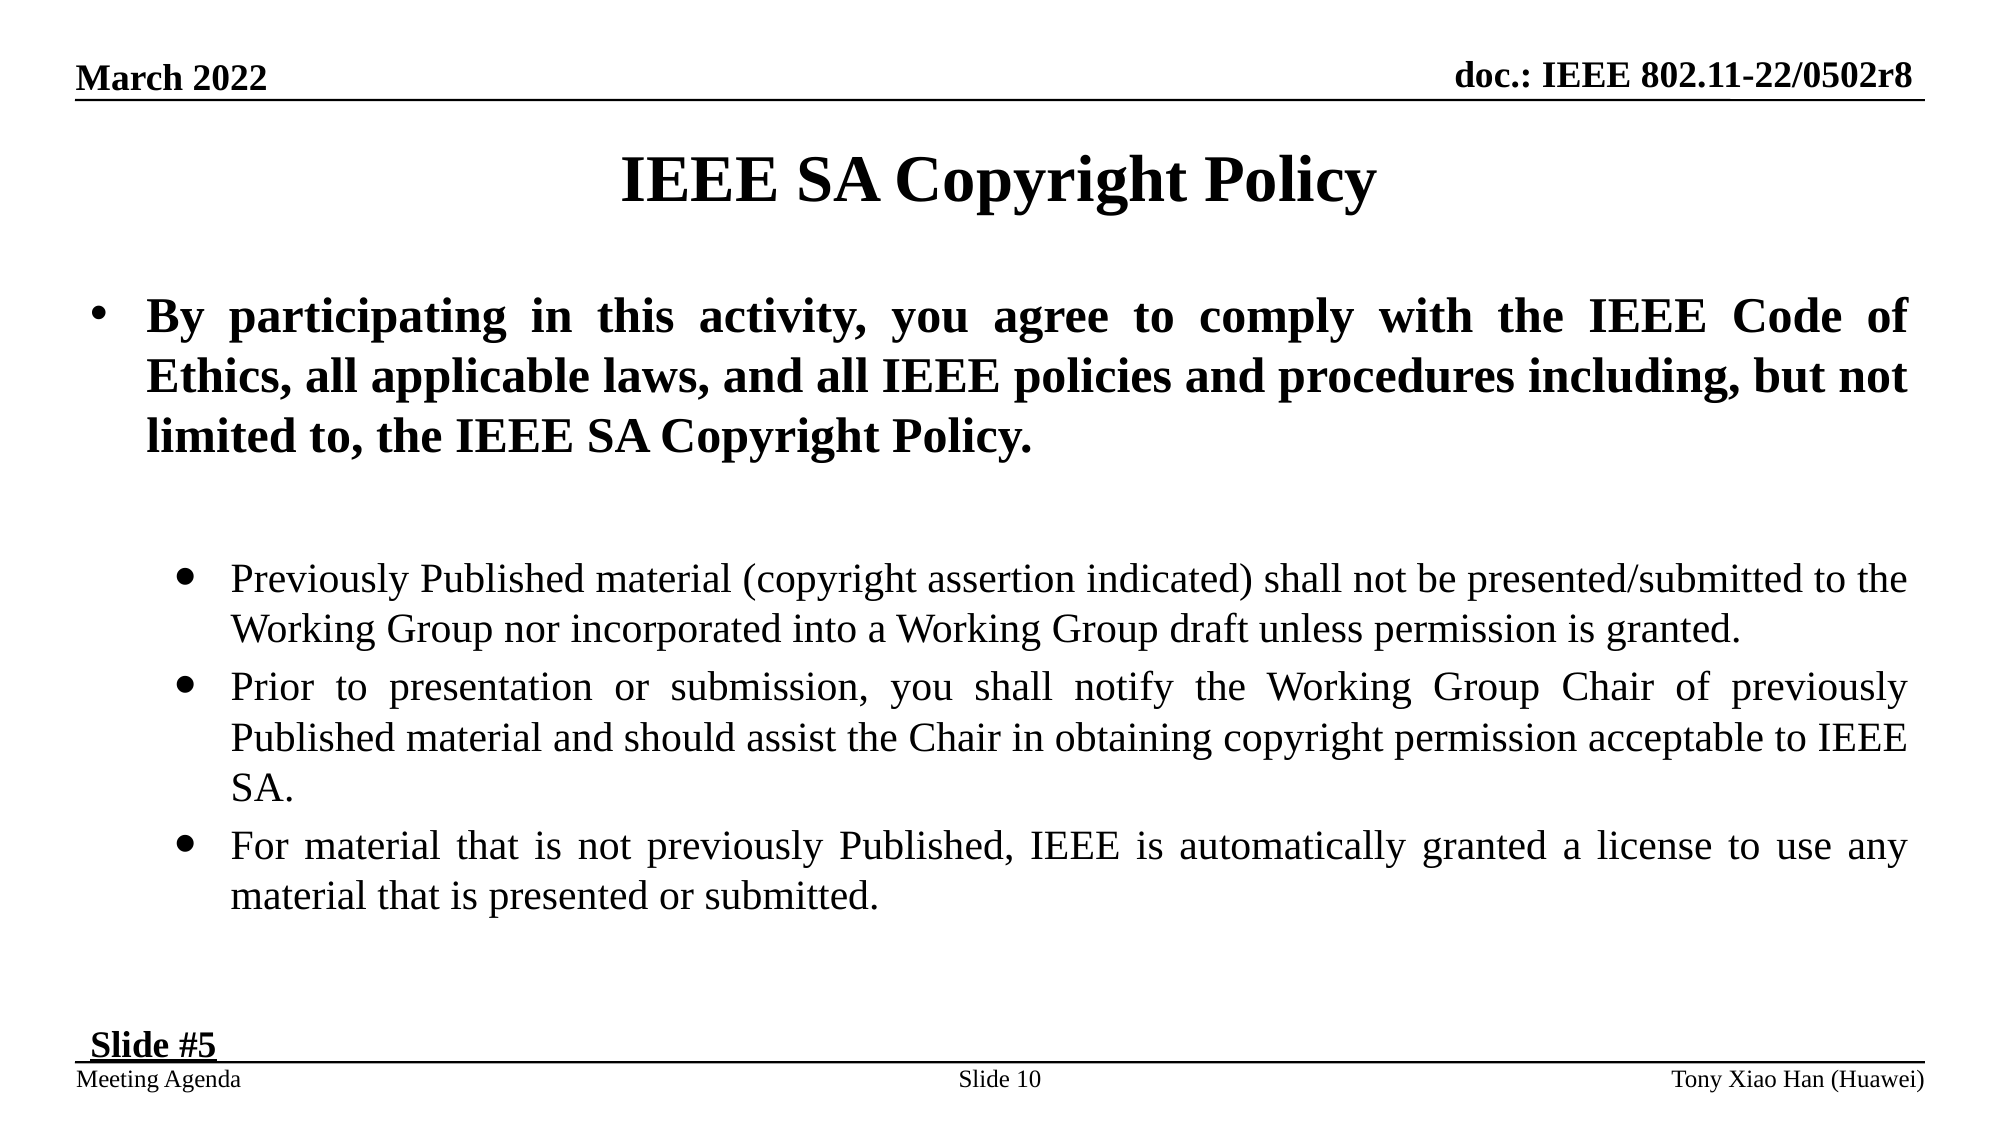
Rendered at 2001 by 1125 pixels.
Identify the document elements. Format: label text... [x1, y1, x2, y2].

list By participating in this activity, you agree to comply with the IEEE Code of Ethics, all applicable laws, and all IEEE policies and procedures including, but not limited to, the IEEE SA Copyright Policy. Previously Published material (copyright assertion indicated) shall not be presented/submitted to the Working Group nor incorporated into a Working Group draft unless permission is granted. Prior to presentation or submission, you shall notify the Working Group Chair of previously Published material and should assist the Chair in obtaining copyright permission acceptable to IEEE SA. For material that is not previously Published, IEEE is automatically granted a license to use any material that is presented or submitted. [75, 275, 1925, 1038]
text_box IEEE SA Copyright Policy [362, 87, 1638, 263]
text_box Slide #5 [75, 1012, 232, 1073]
